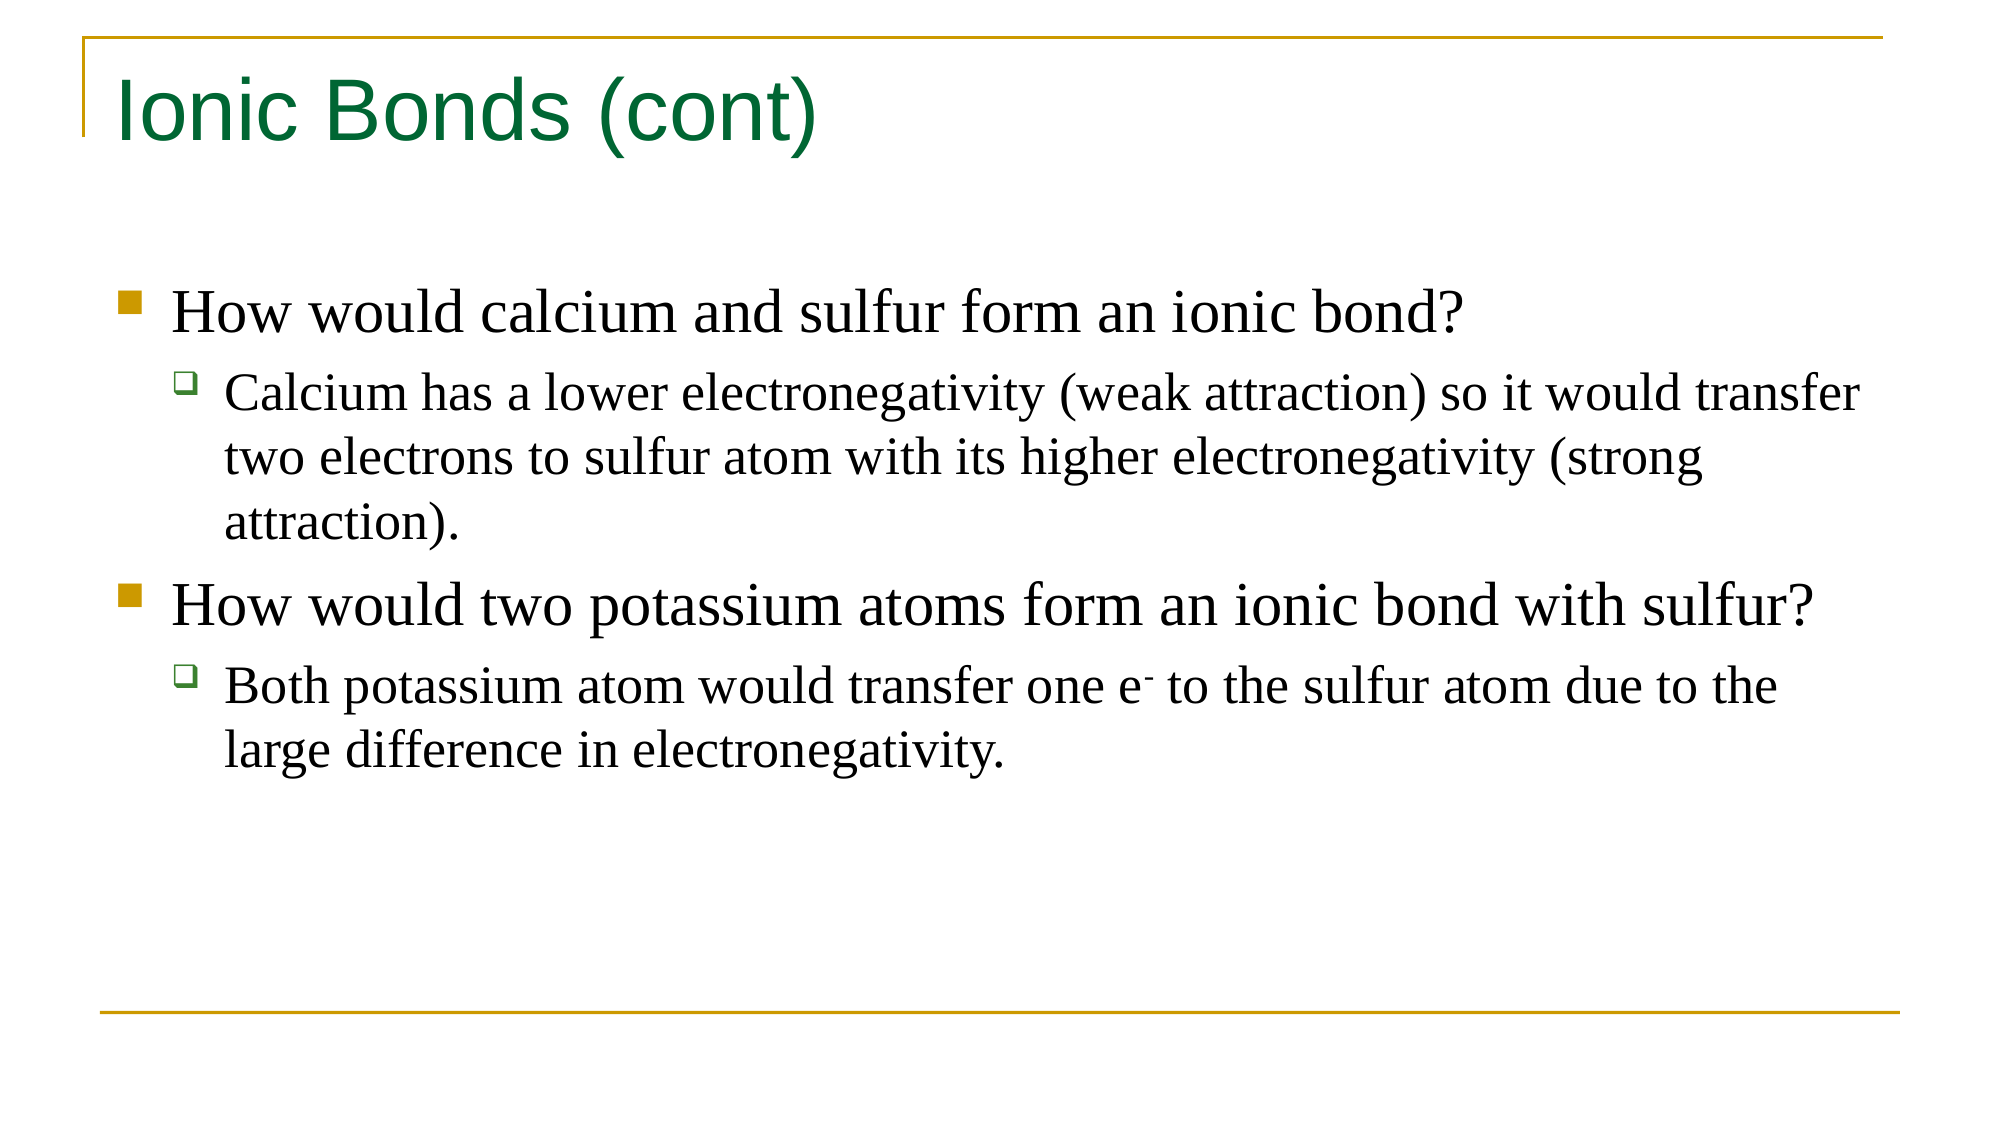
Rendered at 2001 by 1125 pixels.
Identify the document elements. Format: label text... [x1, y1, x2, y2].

title Ionic Bonds (cont) [99, 45, 1900, 233]
list How would calcium and sulfur form an ionic bond? Calcium has a lower electronegativity (weak attraction) so it would transfer two electrons to sulfur atom with its higher electronegativity (strong attraction). How would two potassium atoms form an ionic bond with sulfur? Both potassium atom would transfer one e- to the sulfur atom due to the large difference in electronegativity. [99, 262, 1900, 1006]
